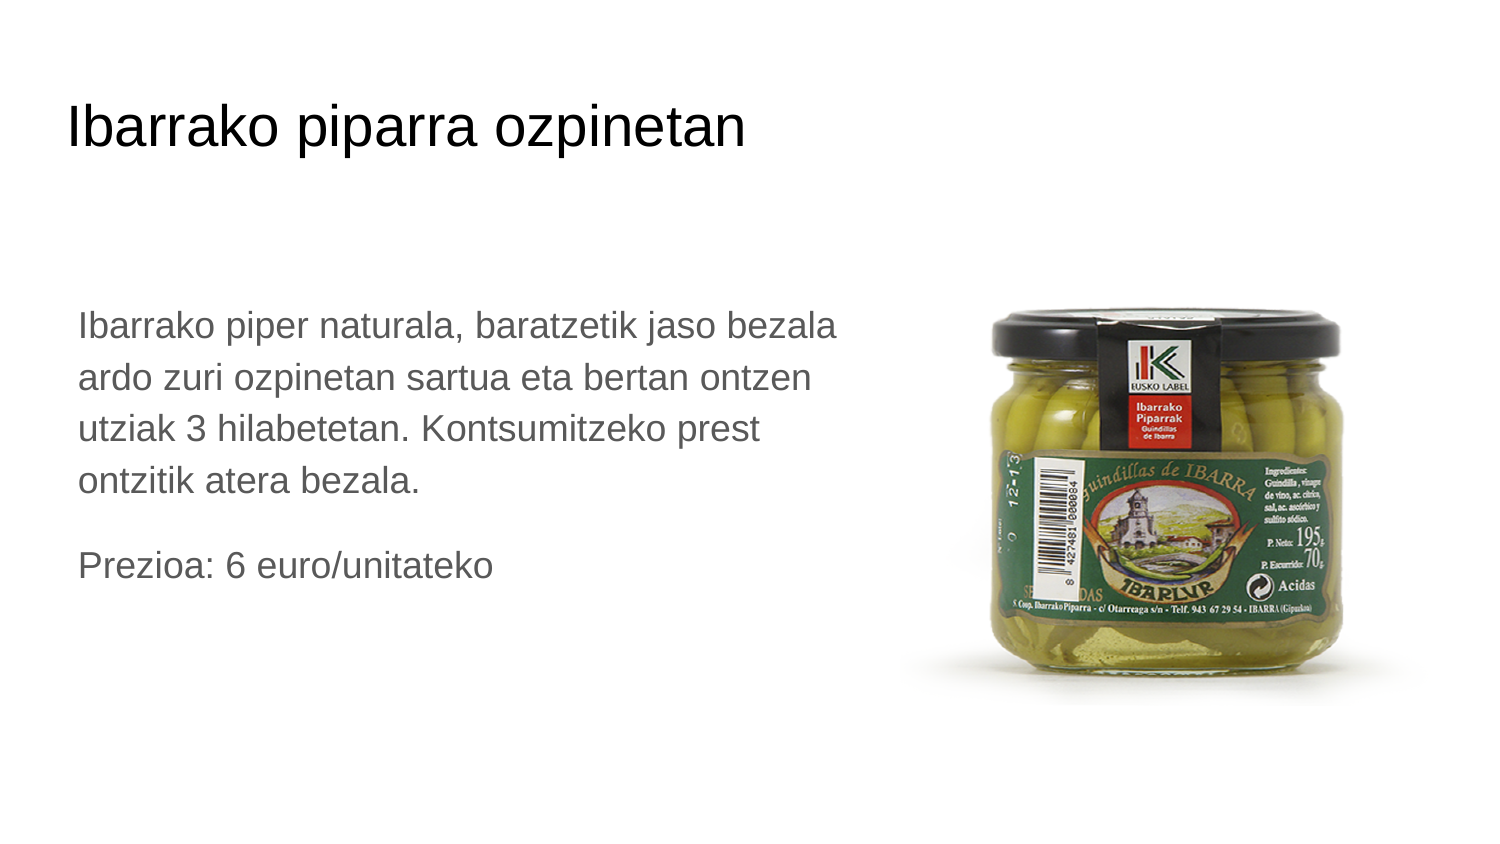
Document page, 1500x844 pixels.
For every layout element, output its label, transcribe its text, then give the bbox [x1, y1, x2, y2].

title Ibarrako piparra ozpinetan [51, 72, 1449, 167]
picture [850, 302, 1491, 707]
list Ibarrako piper naturala, baratzetik jaso bezala ardo zuri ozpinetan sartua eta bertan ontzen utziak 3 hilabetetan. Kontsumitzeko prest ontzitik atera bezala. Prezioa: 6 euro/unitateko [62, 200, 873, 762]
